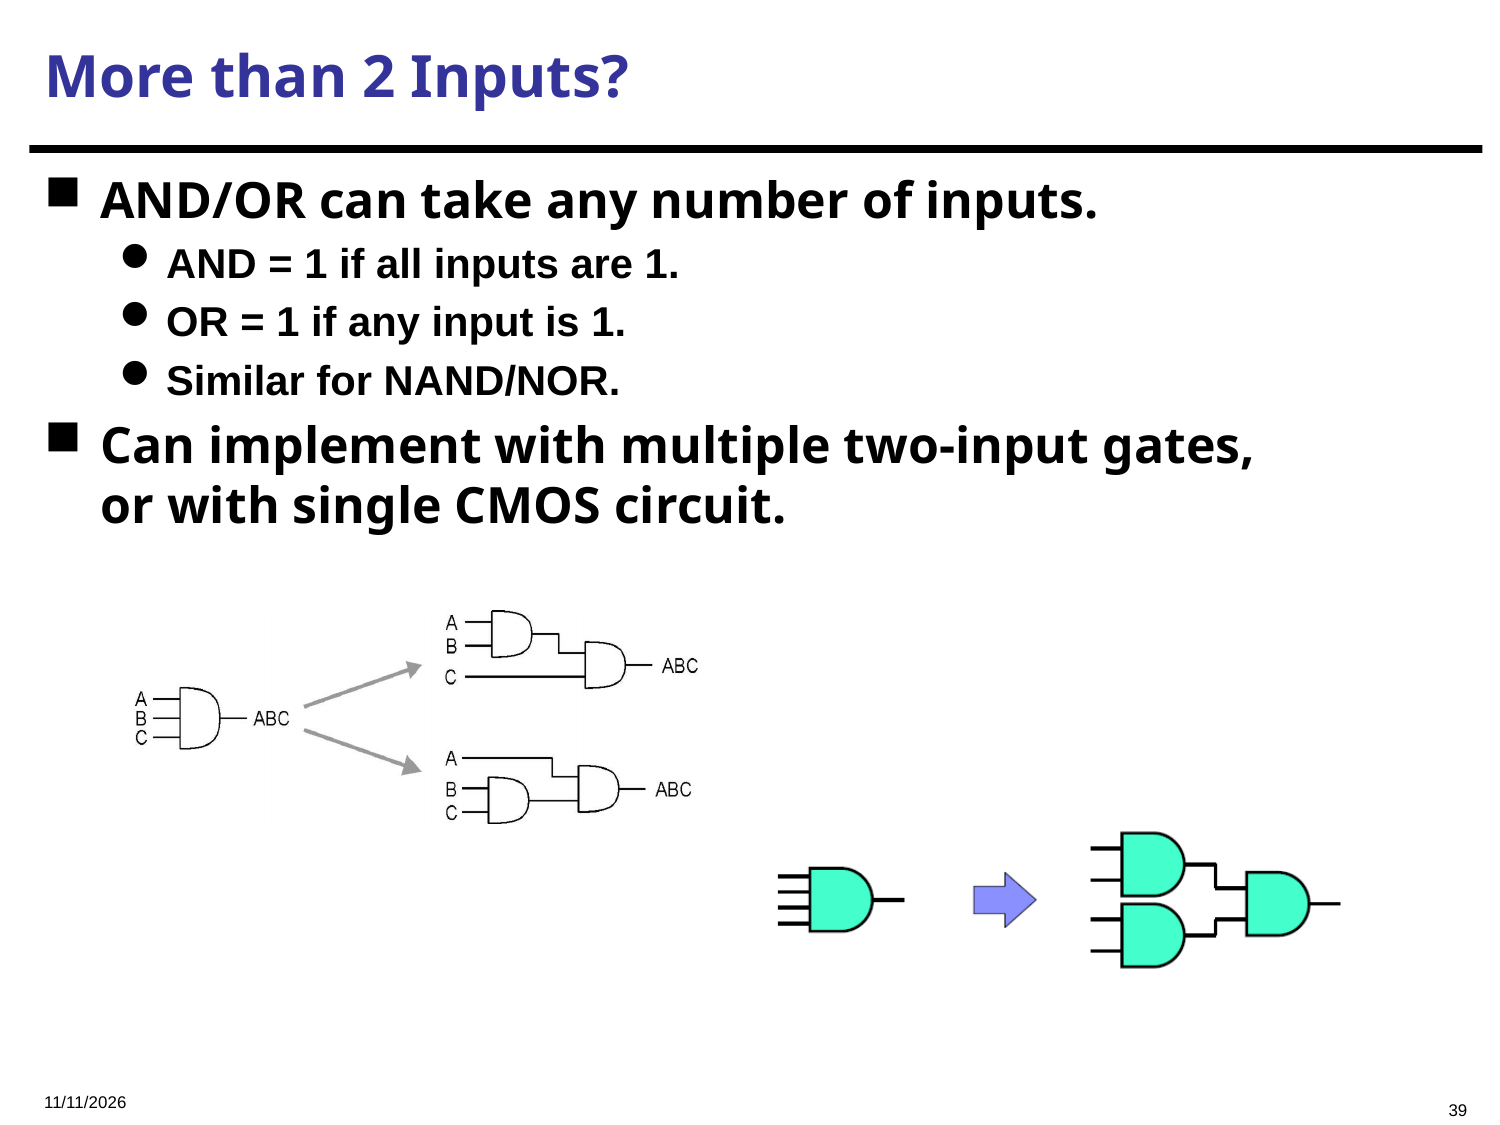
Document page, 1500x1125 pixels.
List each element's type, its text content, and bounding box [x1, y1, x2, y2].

picture [135, 610, 699, 824]
list AND/OR can take any number of inputs. AND = 1 if all inputs are 1. OR = 1 if any input is 1. Similar for NAND/NOR. Can implement with multiple two-input gates, or with single CMOS circuit. [29, 160, 1480, 1061]
picture [762, 812, 1364, 1000]
title More than 2 Inputs? [29, 11, 1480, 138]
slide_number 39 [1032, 1072, 1483, 1113]
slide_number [29, 1072, 405, 1113]
